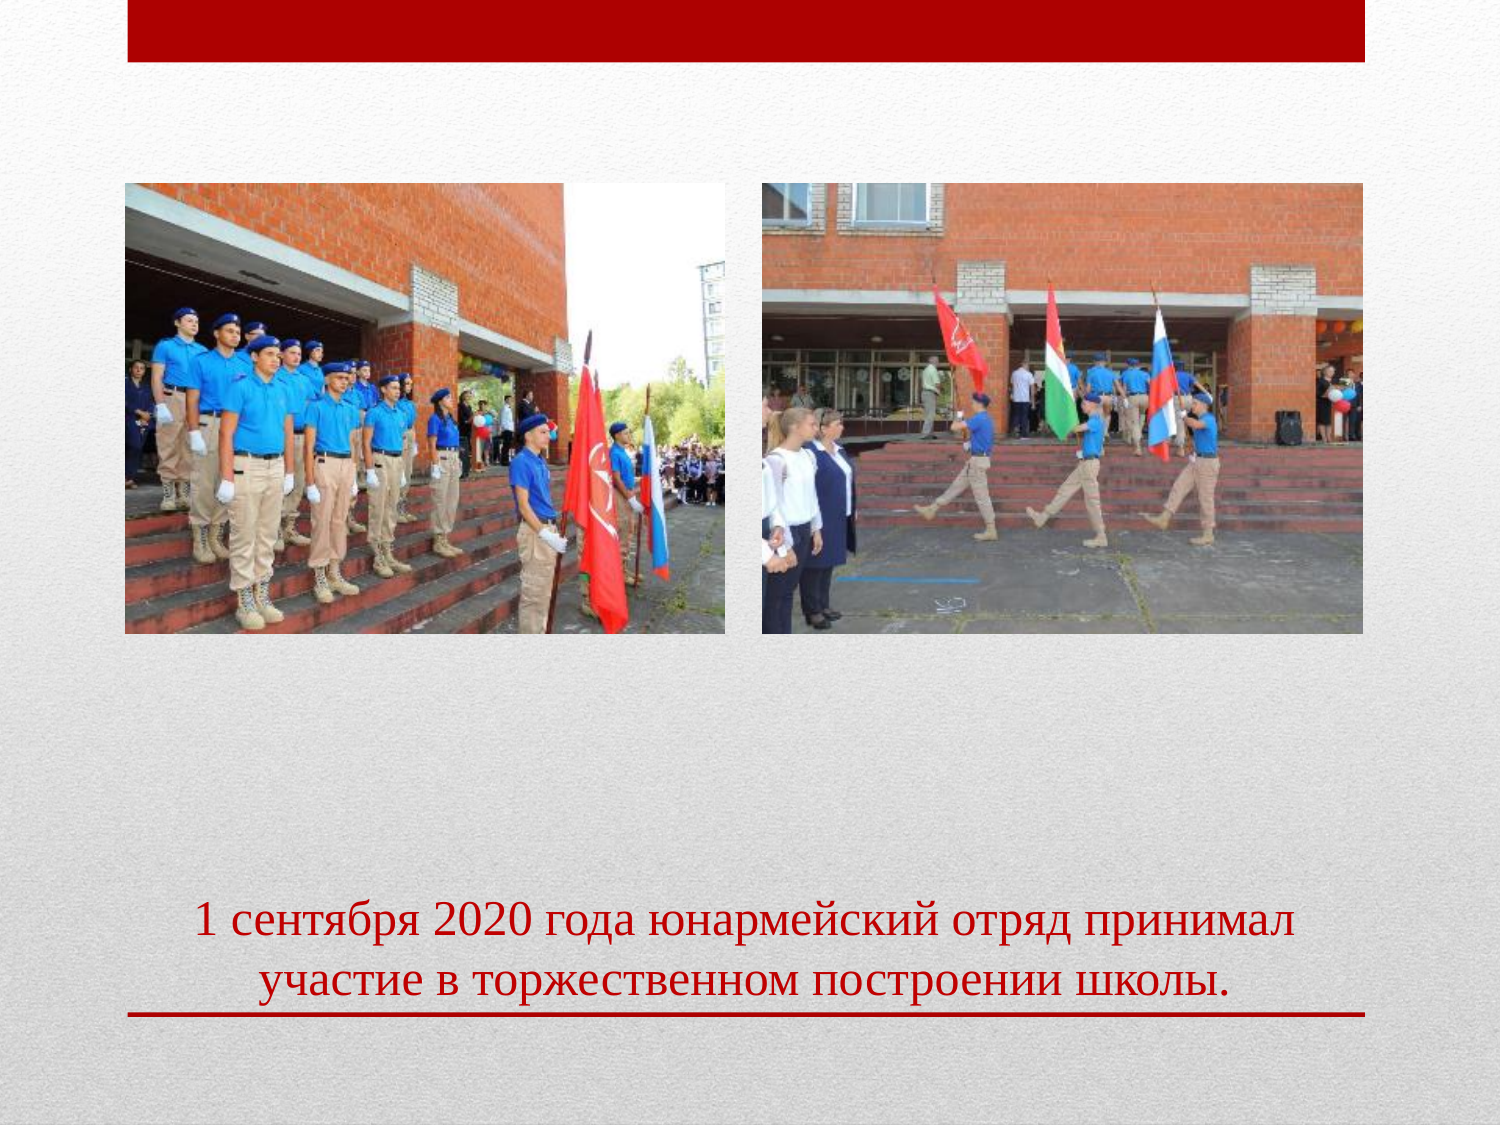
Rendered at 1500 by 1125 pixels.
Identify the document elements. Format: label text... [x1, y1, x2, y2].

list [761, 183, 1364, 635]
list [124, 183, 726, 635]
title 1 сентября 2020 года юнармейский отряд принимал участие в торжественном построении школы. [125, 750, 1365, 1013]
